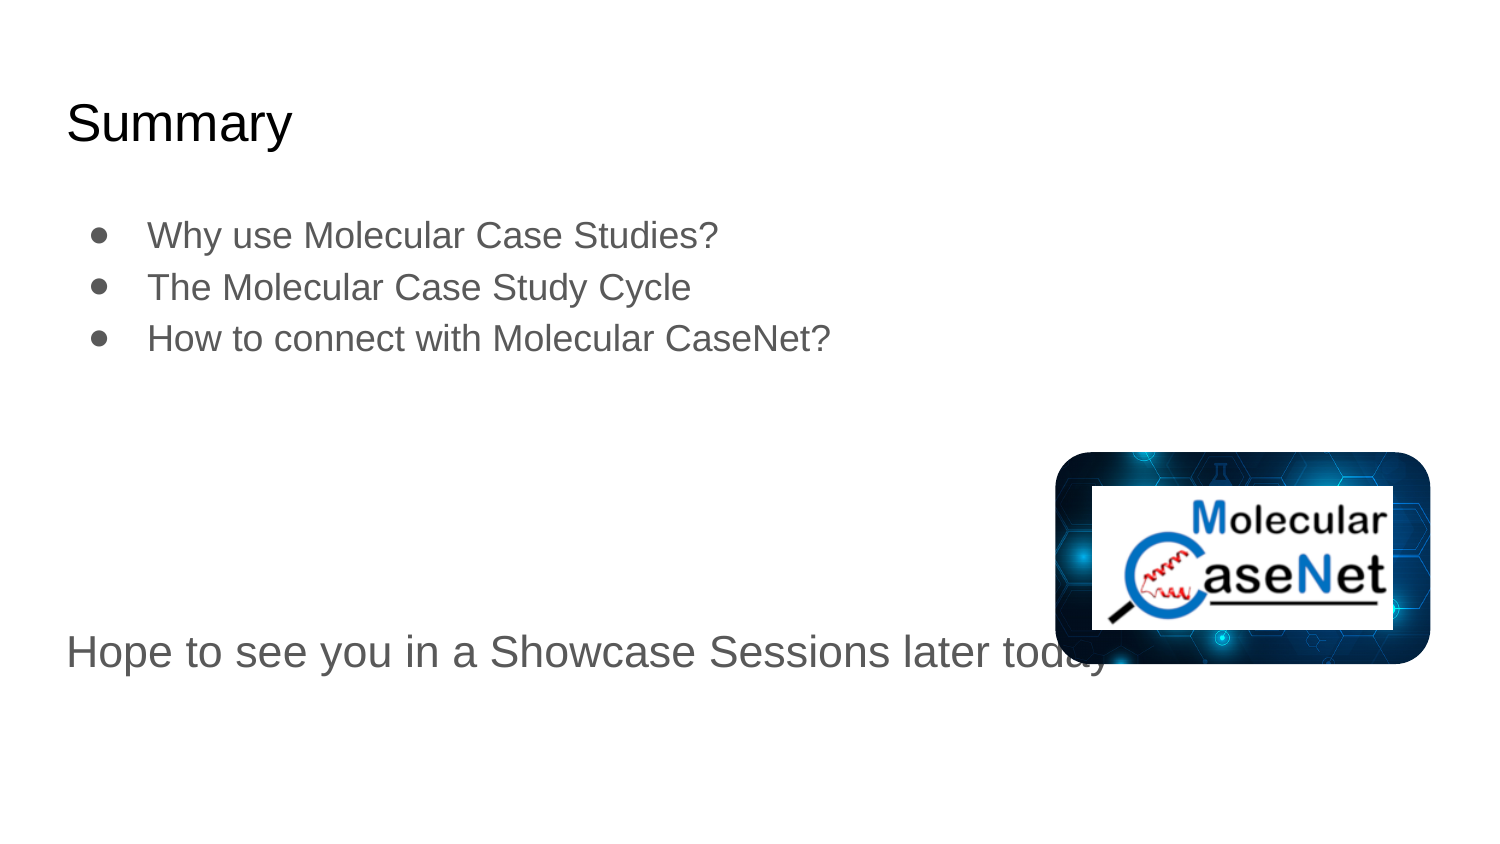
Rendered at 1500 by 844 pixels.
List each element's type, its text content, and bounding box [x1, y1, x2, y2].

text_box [1055, 451, 1431, 665]
title Summary [51, 72, 1449, 167]
list Why use Molecular Case Studies? The Molecular Case Study Cycle How to connect with Molecular CaseNet? Hope to see you in a Showcase Sessions later today [51, 189, 1449, 750]
